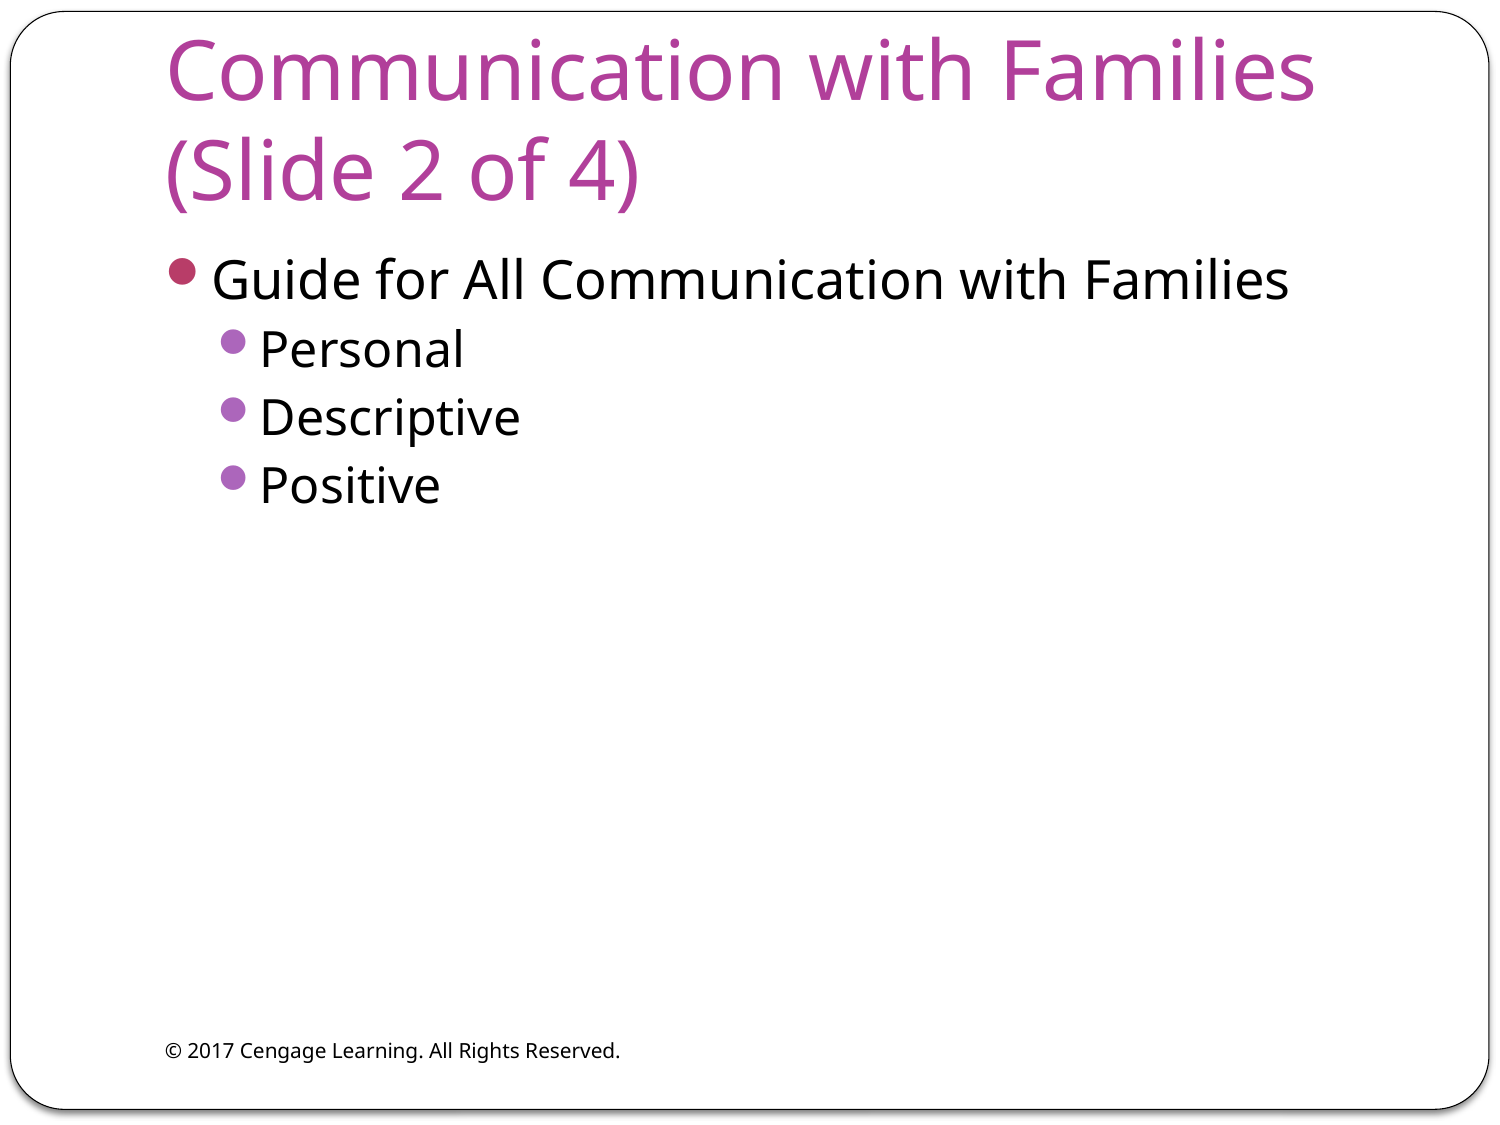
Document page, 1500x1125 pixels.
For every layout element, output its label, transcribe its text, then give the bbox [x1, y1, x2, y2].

footer © 2017 Cengage Learning. All Rights Reserved. [150, 1012, 800, 1088]
title Communication with Families (Slide 2 of 4) [150, 45, 1425, 233]
list Guide for All Communication with Families Personal Descriptive Positive [150, 237, 1425, 988]
